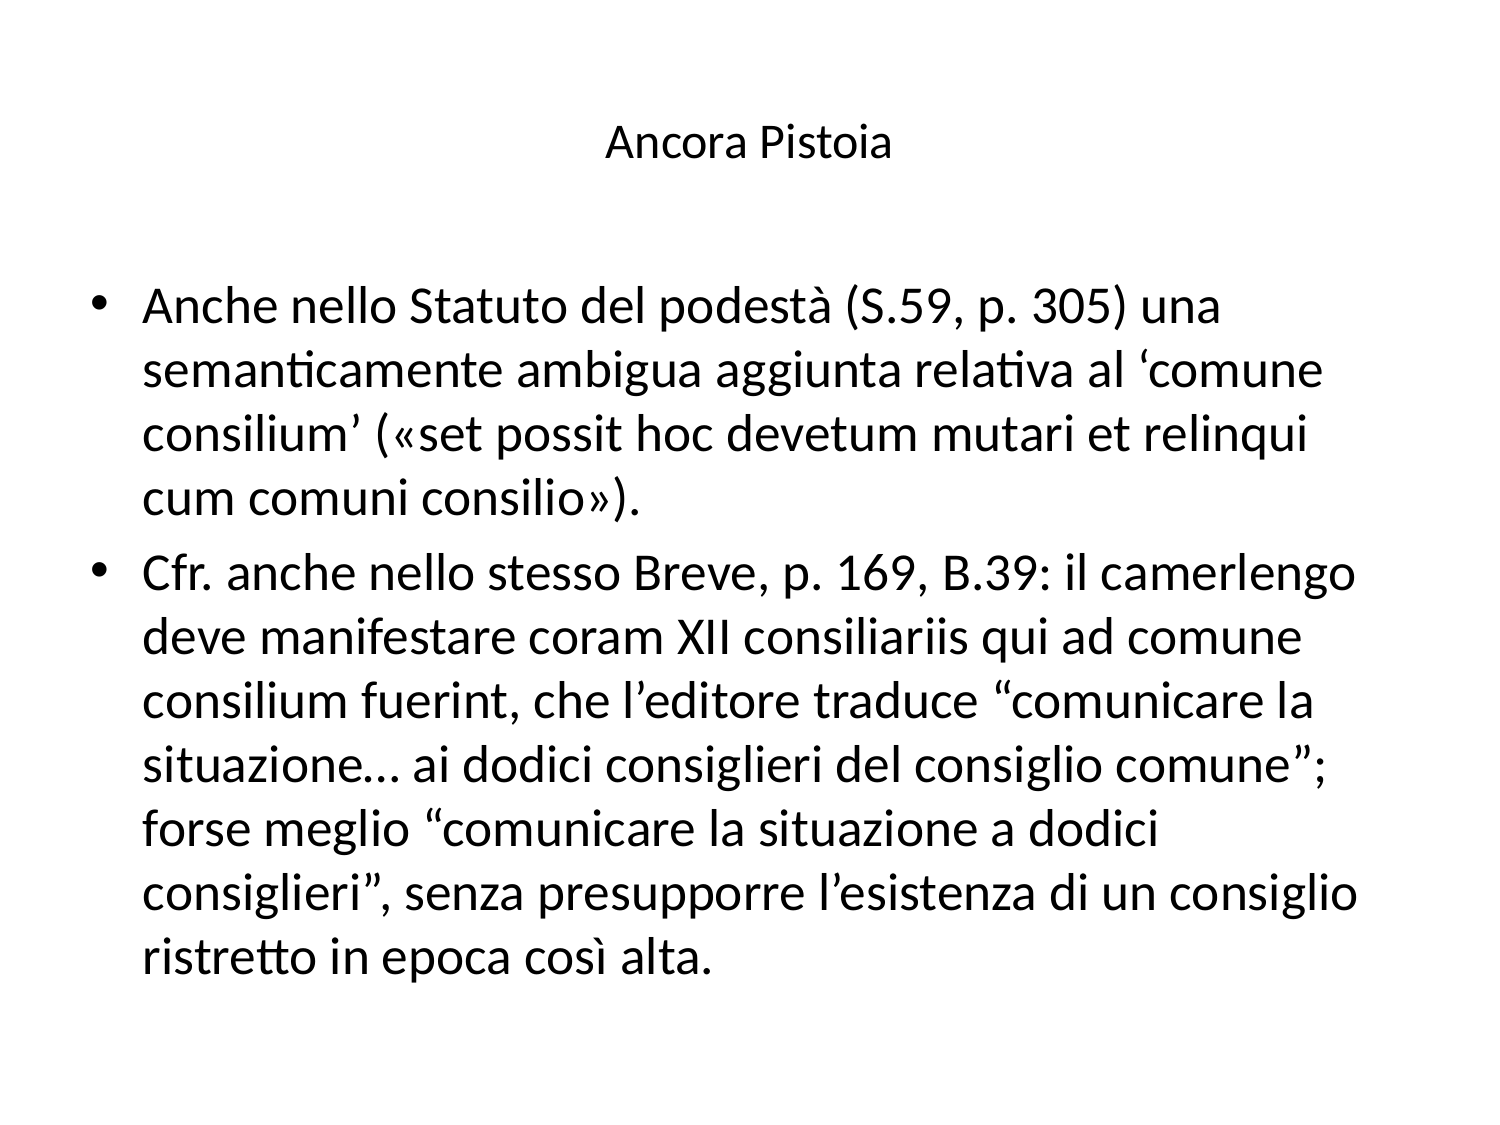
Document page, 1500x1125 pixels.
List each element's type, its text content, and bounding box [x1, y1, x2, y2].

title Ancora Pistoia [75, 45, 1425, 233]
list Anche nello Statuto del podestà (S.59, p. 305) una semanticamente ambigua aggiunta relativa al ‘comune consilium’ («set possit hoc devetum mutari et relinqui cum comuni consilio»). Cfr. anche nello stesso Breve, p. 169, B.39: il camerlengo deve manifestare coram XII consiliariis qui ad comune consilium fuerint, che l’editore traduce “comunicare la situazione… ai dodici consiglieri del consiglio comune”; forse meglio “comunicare la situazione a dodici consiglieri”, senza presupporre l’esistenza di un consiglio ristretto in epoca così alta. [75, 262, 1425, 1005]
